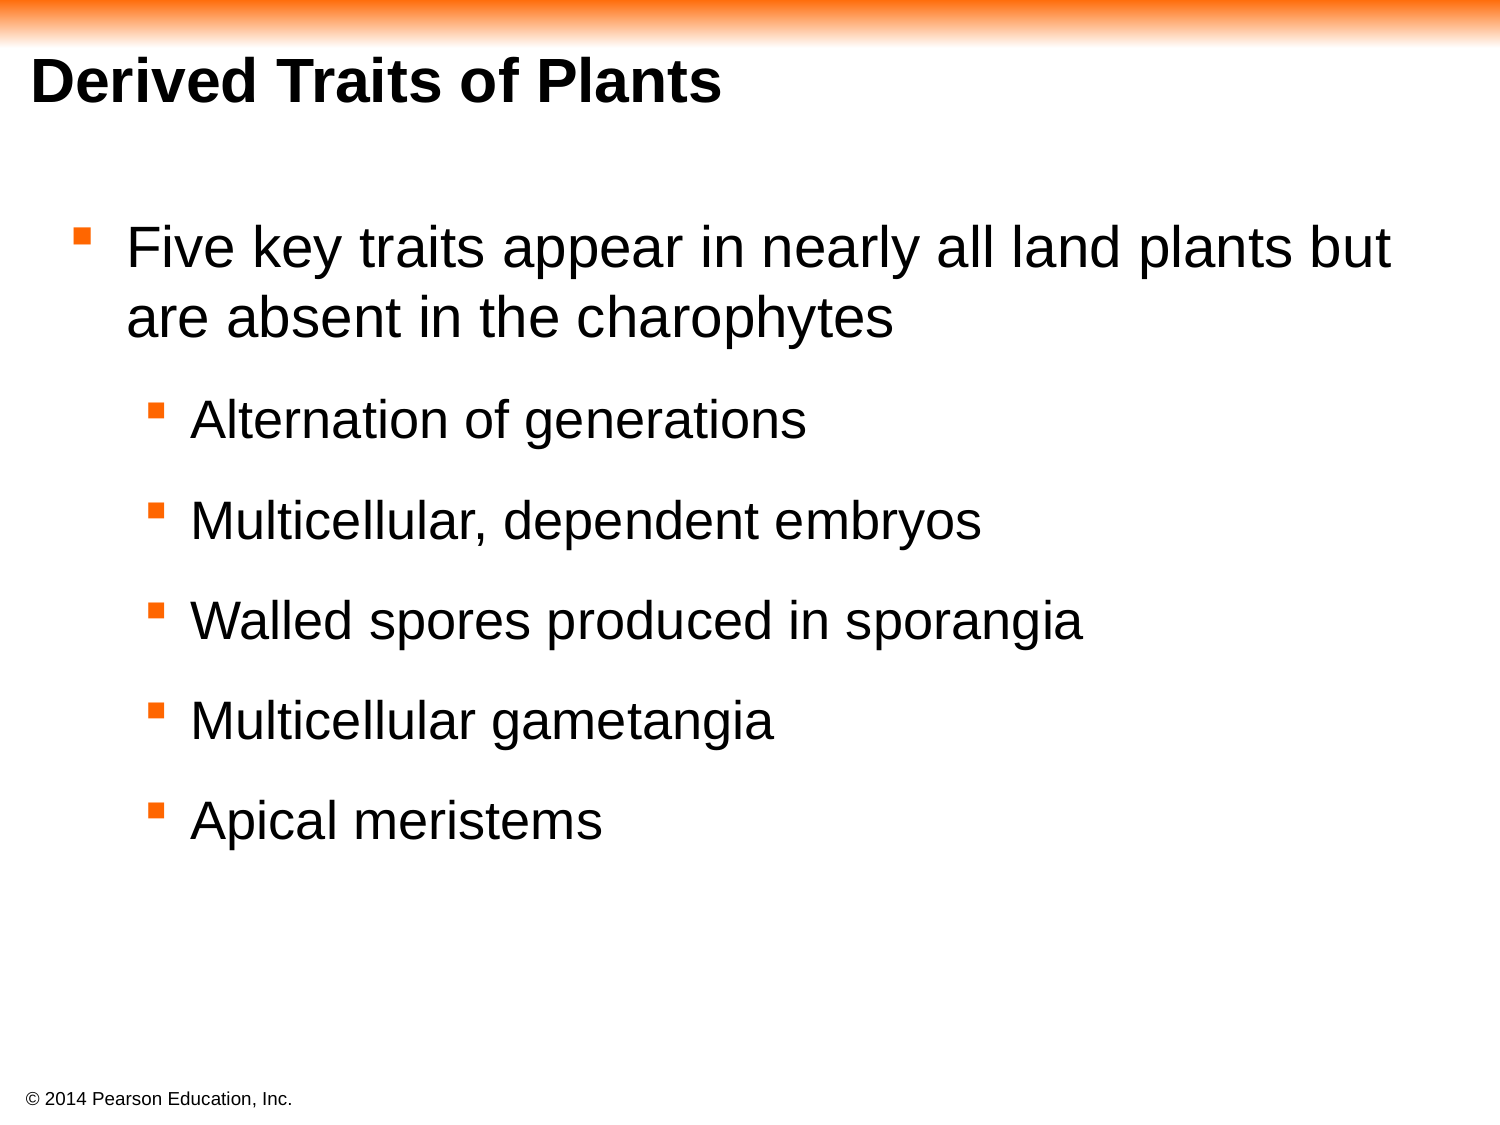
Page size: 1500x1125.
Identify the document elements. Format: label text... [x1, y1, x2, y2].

title Derived Traits of Plants [29, 49, 1470, 184]
list Five key traits appear in nearly all land plants but are absent in the charophytes Alternation of generations Multicellular, dependent embryos Walled spores produced in sporangia Multicellular gametangia Apical meristems [69, 208, 1464, 1042]
